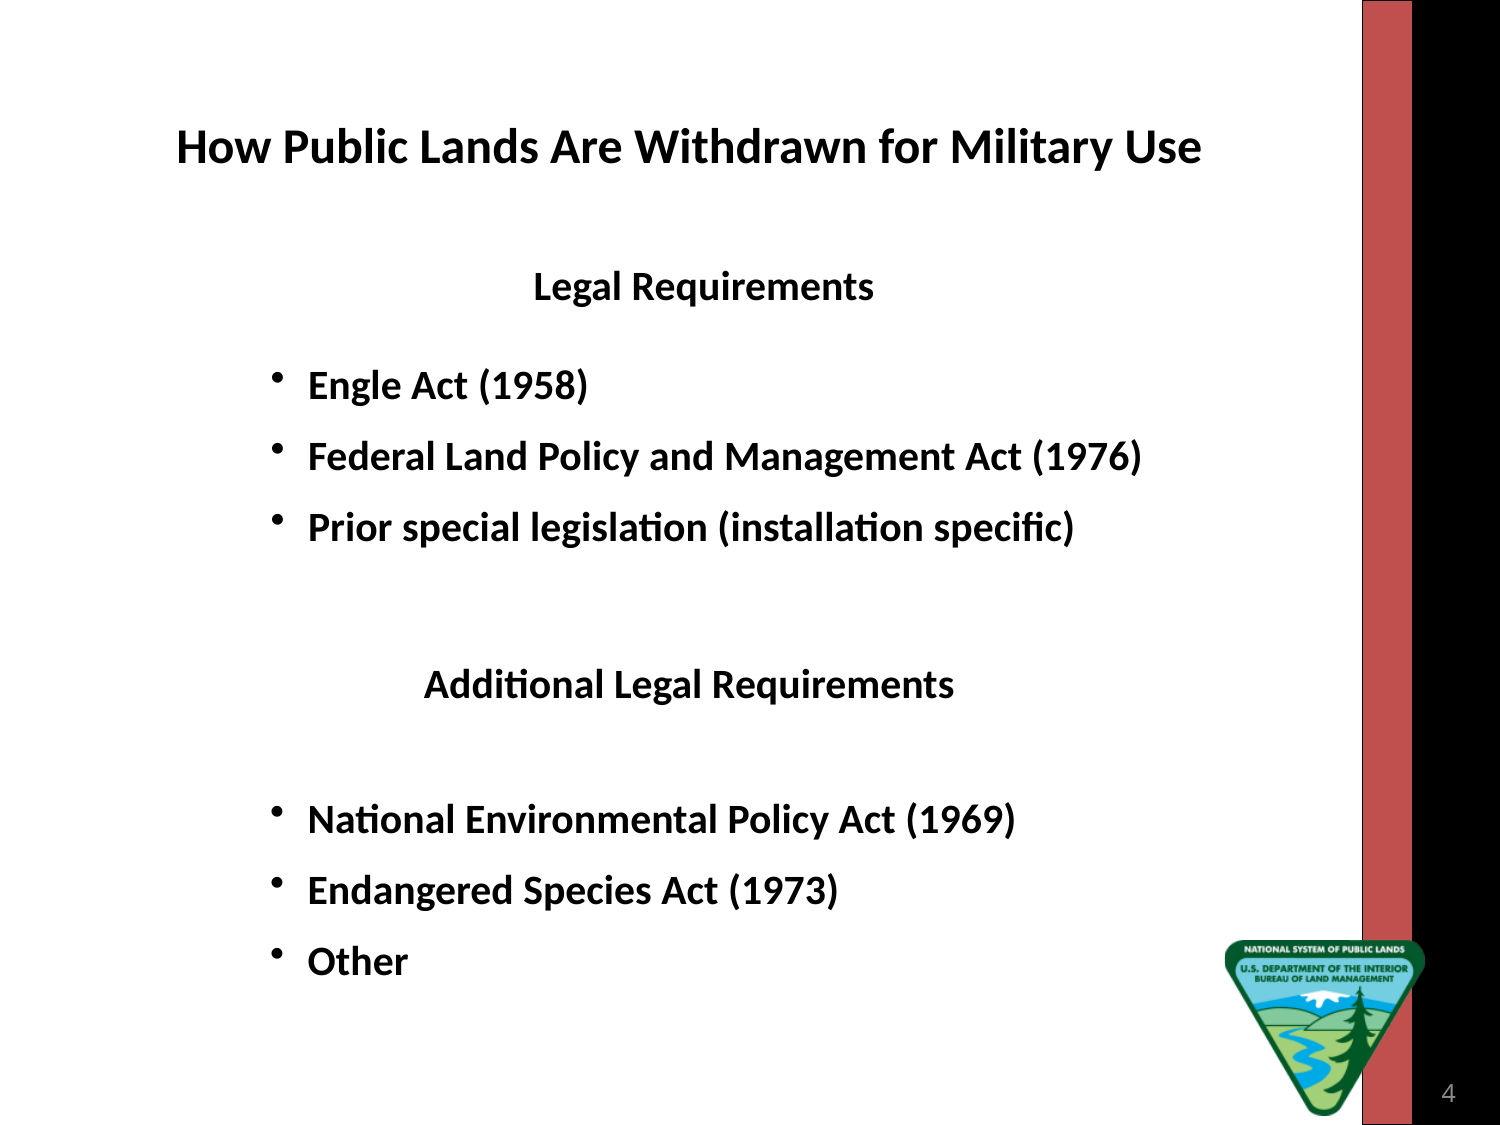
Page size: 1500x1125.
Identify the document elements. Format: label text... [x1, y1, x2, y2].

text_box National Environmental Policy Act (1969) Endangered Species Act (1973) Other [255, 784, 1181, 991]
text_box Legal Requirements [518, 251, 890, 317]
text_box Additional Legal Requirements [409, 649, 970, 715]
text_box 4 [1120, 1065, 1471, 1125]
picture [1224, 940, 1425, 1065]
text_box How Public Lands Are Withdrawn for Military Use [129, 50, 1250, 238]
text_box Engle Act (1958) Federal Land Policy and Management Act (1976) Prior special legislation (installation specific) [255, 350, 1195, 557]
